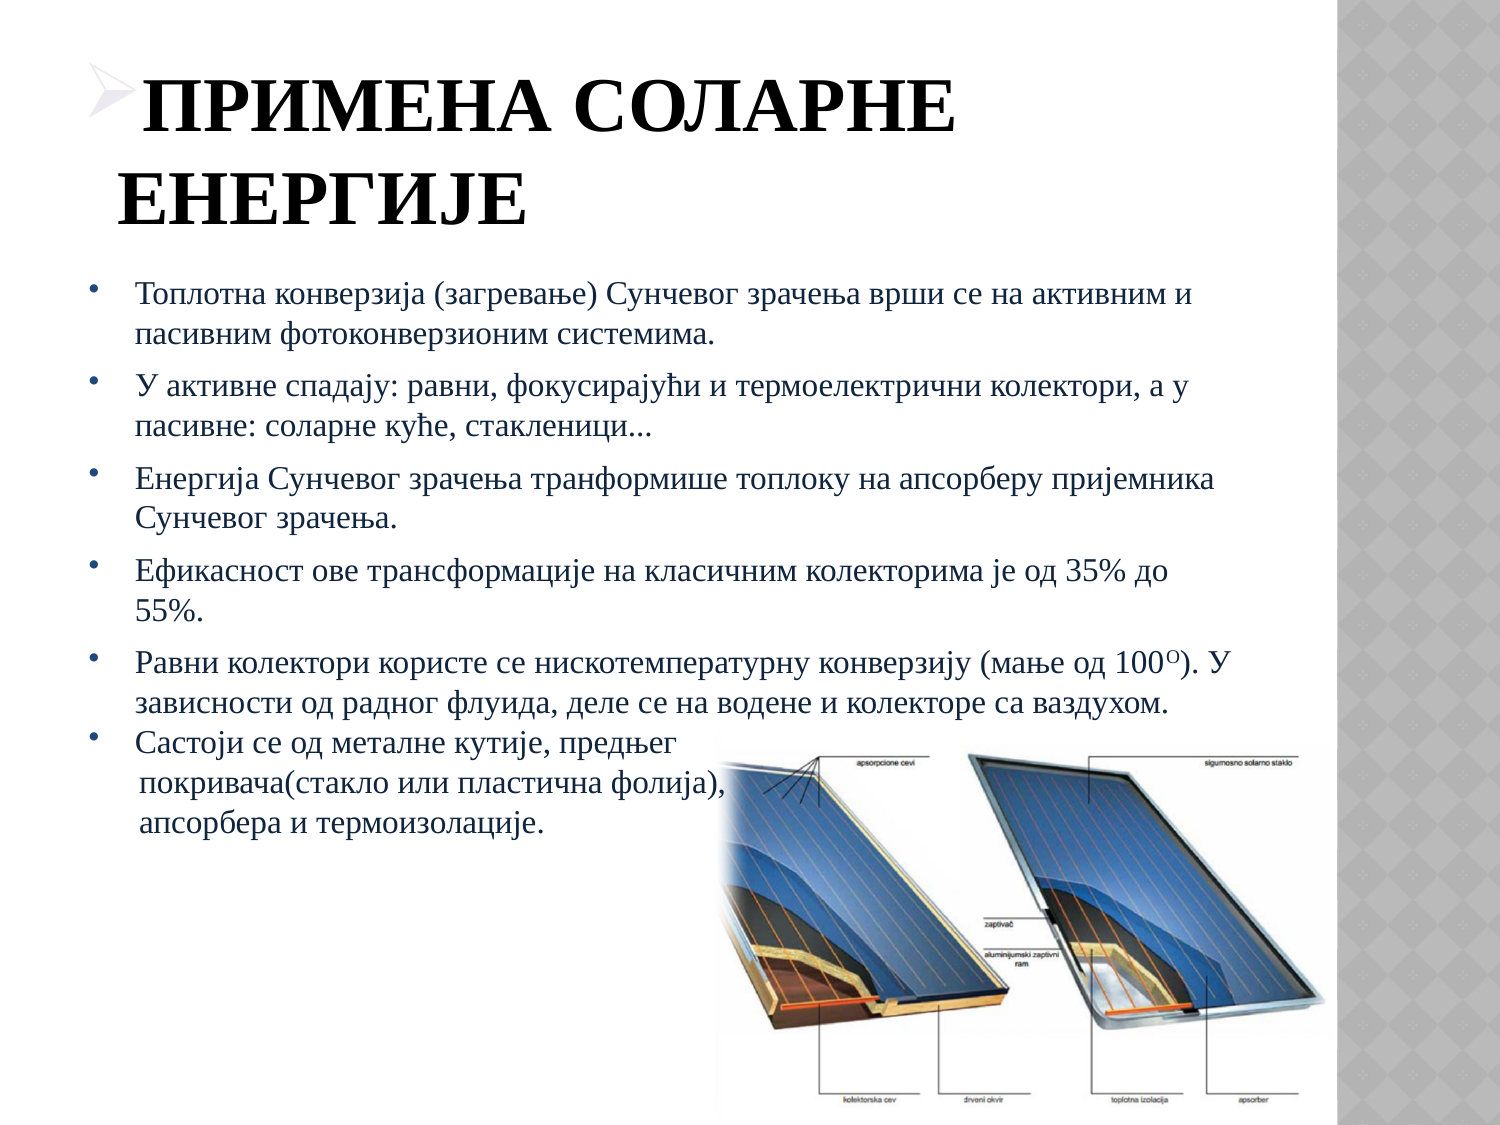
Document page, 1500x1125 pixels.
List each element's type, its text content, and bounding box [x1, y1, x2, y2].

picture [714, 722, 1341, 1125]
list Топлотна конверзија (загревање) Сунчевог зрачења врши се на активним и пасивним фотоконверзионим системима. У активне спадају: равни, фокусирајући и термоелектрични колектори, а у пасивне: соларне куће, стакленици... Енергија Сунчевог зрачења транформише топлоку на апсорберу пријемника Сунчевог зрачења. Ефикасност ове трансформације на класичним колекторима је од 35% до 55%. Равни колектори користе се нискотемпературну конверзију (мање од 100О). У зависности од радног флуида, деле се на водене и колекторе са ваздухом. Састоји се од металне кутије, предњег покривача(стакло или пластична фолија), апсорбера и термоизолације. [75, 264, 1263, 1059]
title Примена соларне енергије [75, 52, 1263, 240]
